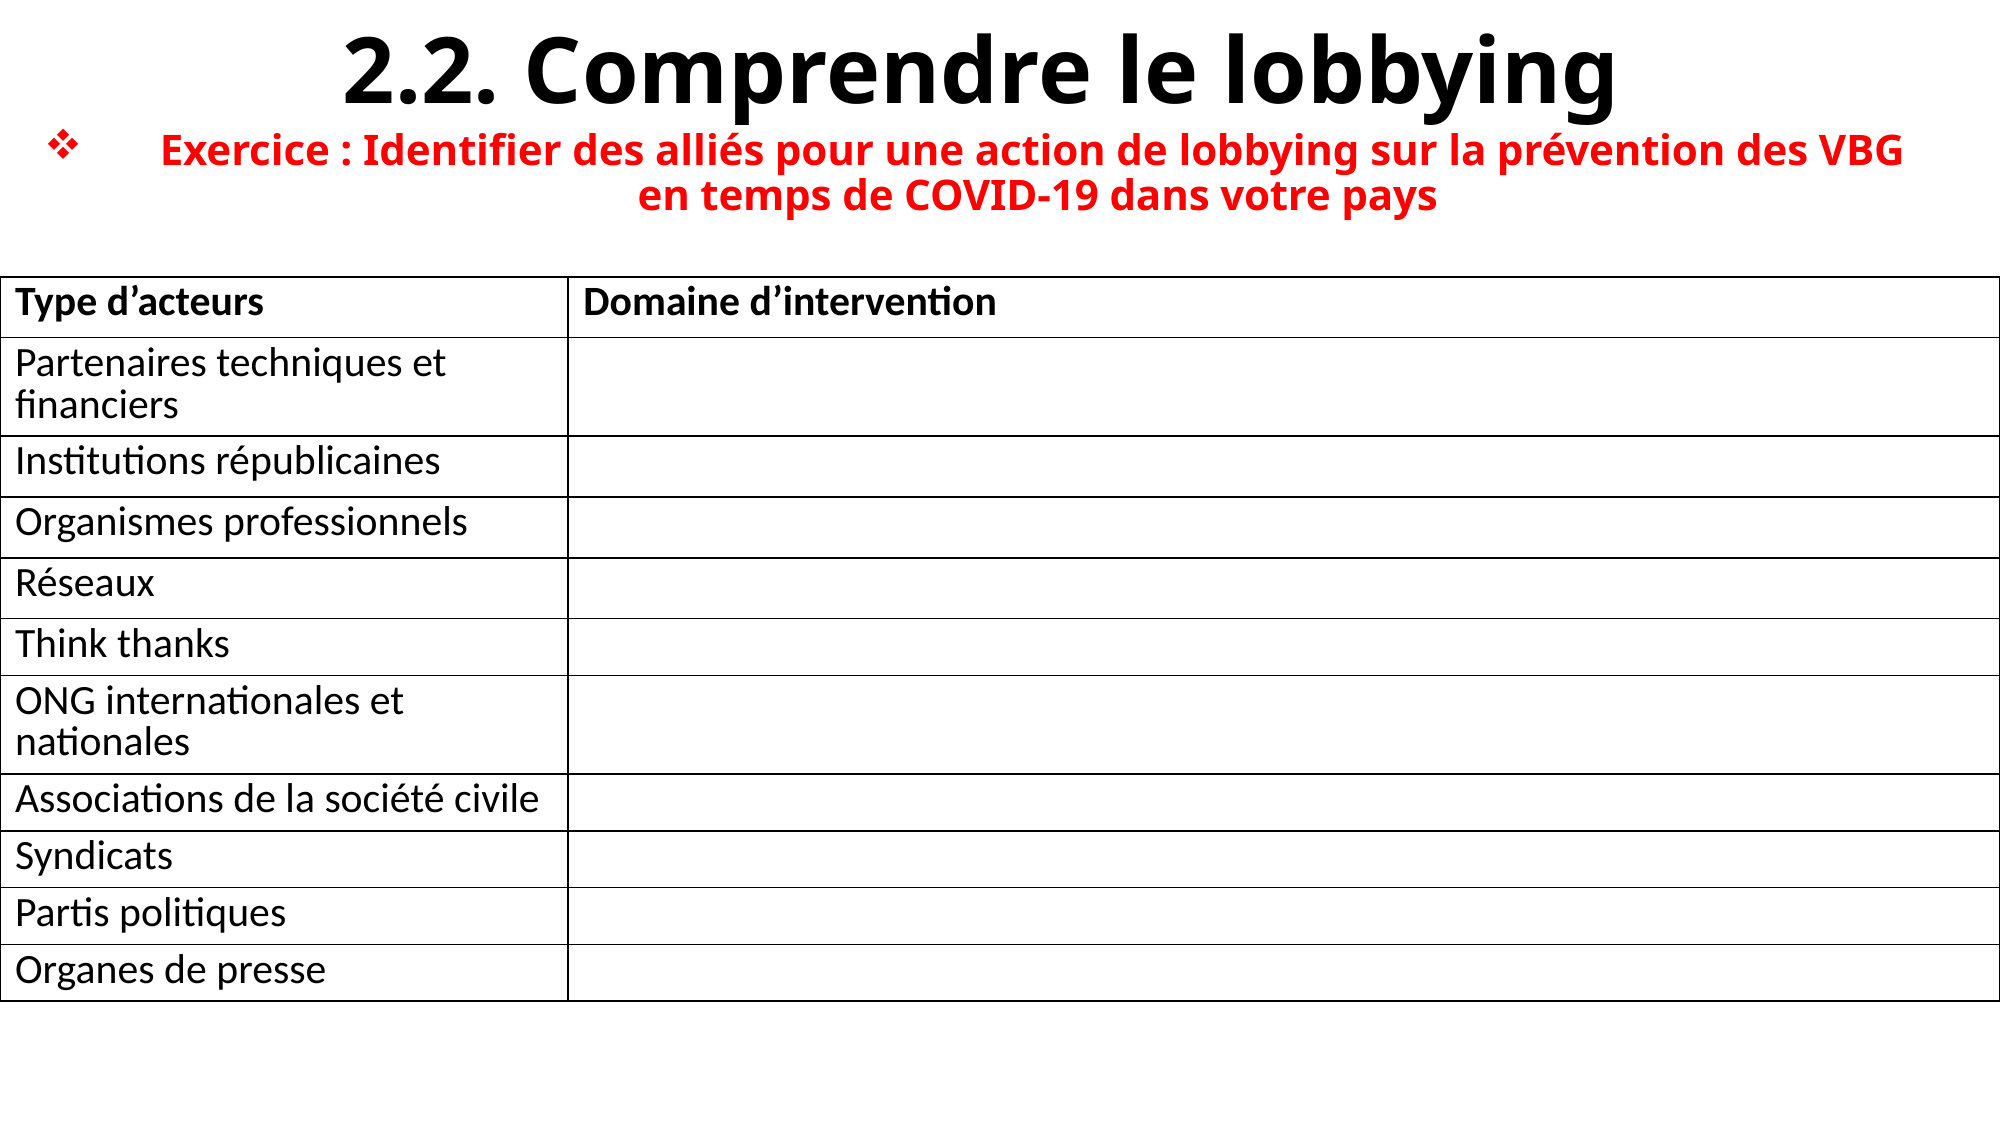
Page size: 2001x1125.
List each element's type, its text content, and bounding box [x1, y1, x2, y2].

table_cell Partenaires techniques et financiers [1, 338, 567, 435]
table_cell [569, 676, 1999, 773]
table_cell Partis politiques [1, 888, 567, 944]
table_cell [569, 832, 1999, 887]
table_header Domaine d’intervention [569, 278, 1999, 337]
table_cell [569, 559, 1999, 618]
table_cell Associations de la société civile [1, 775, 567, 830]
table_cell Réseaux [1, 559, 567, 618]
table_cell Syndicats [1, 832, 567, 887]
table_cell Think thanks [1, 619, 567, 675]
table_cell [569, 775, 1999, 830]
table_cell Organismes professionnels [1, 498, 567, 557]
table_cell [569, 945, 1999, 1000]
table_cell [569, 888, 1999, 944]
table_header Type d’acteurs [1, 278, 567, 337]
title Exercice : Identifier des alliés pour une action de lobbying sur la prévention des VBG en temps de COVID-19 dans votre pays [0, 106, 2000, 243]
table_cell Institutions républicaines [1, 437, 567, 496]
table_cell [569, 338, 1999, 435]
table_cell ONG internationales et nationales [1, 676, 567, 773]
table_cell [569, 437, 1999, 496]
text_box 2.2. Comprendre le lobbying [119, 2, 1845, 138]
table_cell [569, 498, 1999, 557]
table_cell Organes de presse [1, 945, 567, 1000]
table_cell [569, 619, 1999, 675]
